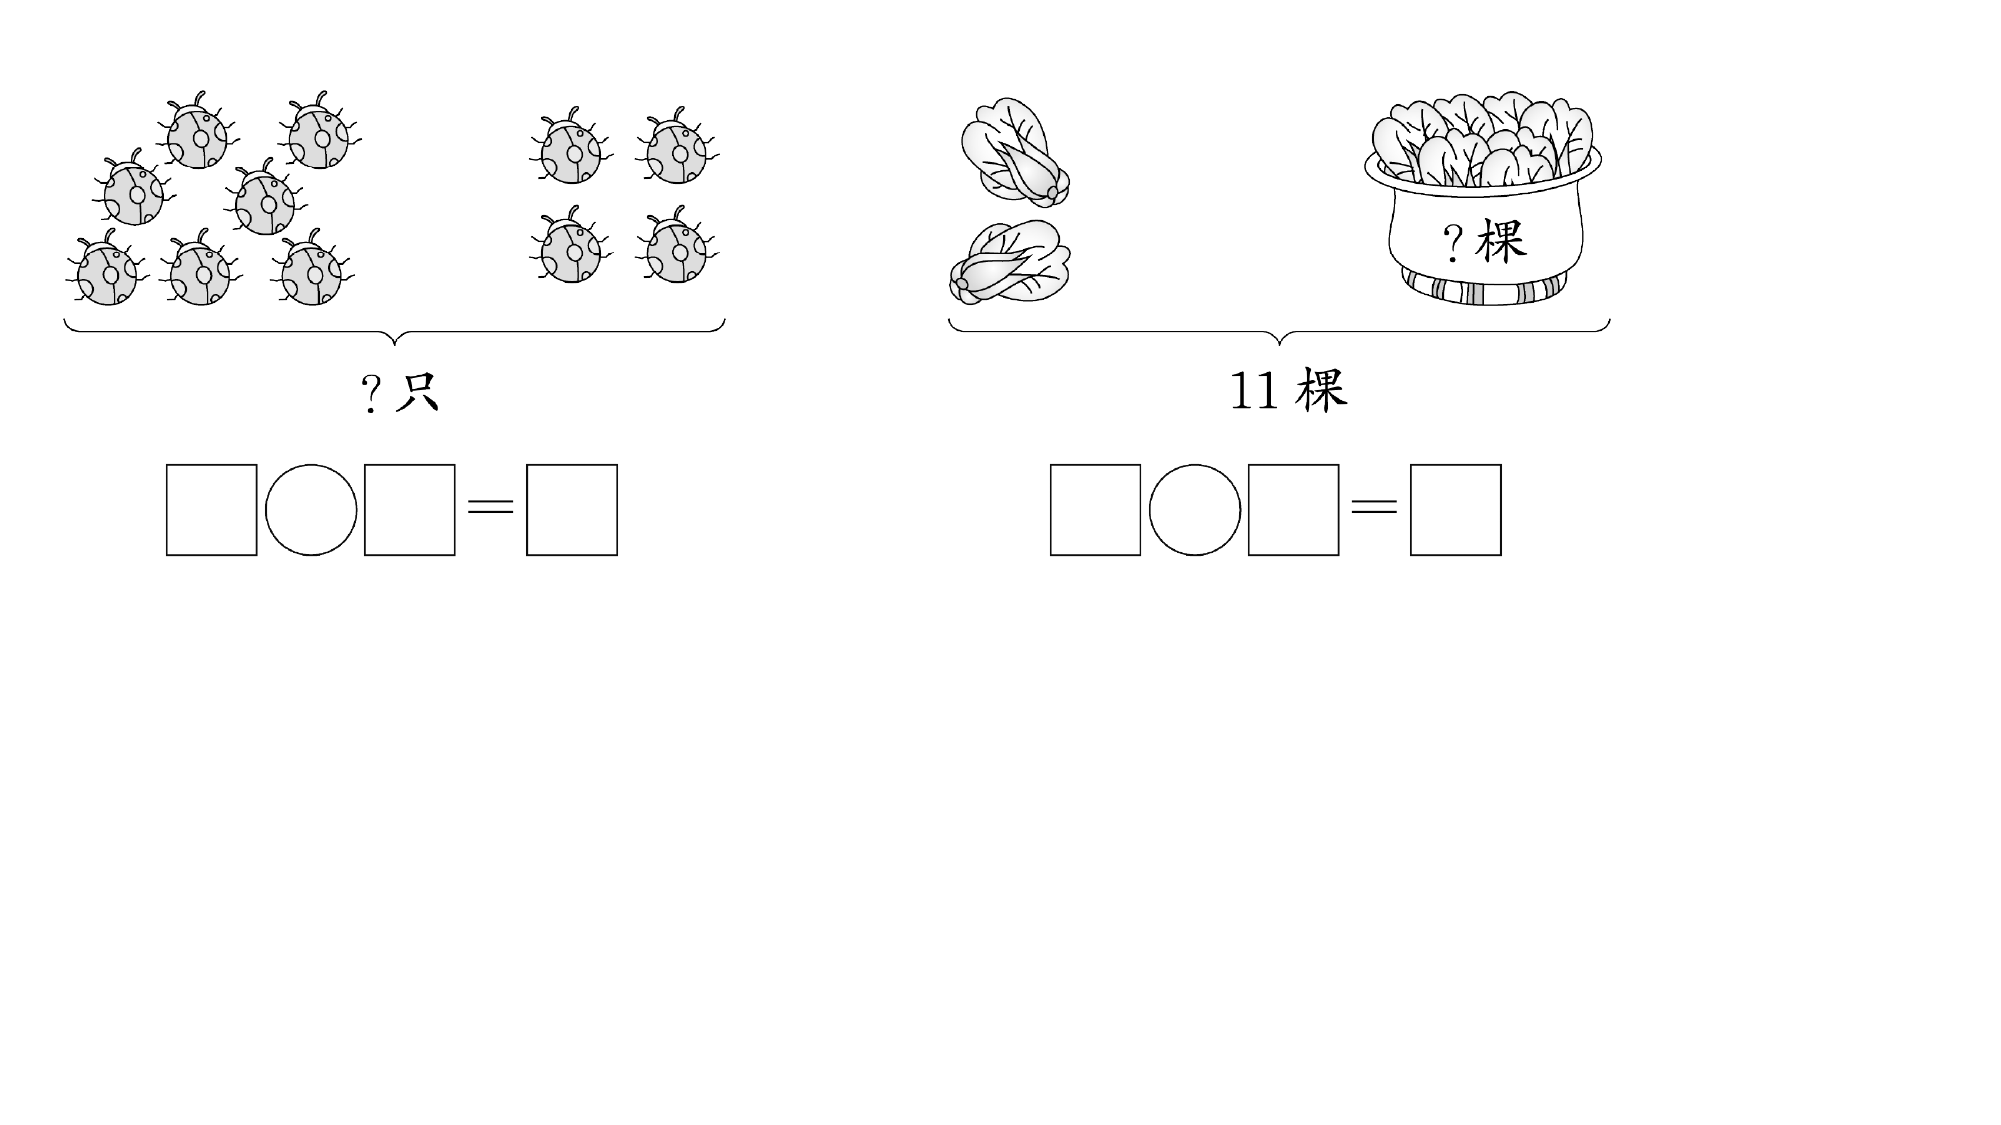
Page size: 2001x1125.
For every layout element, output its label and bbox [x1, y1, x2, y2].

picture [58, 58, 1949, 584]
